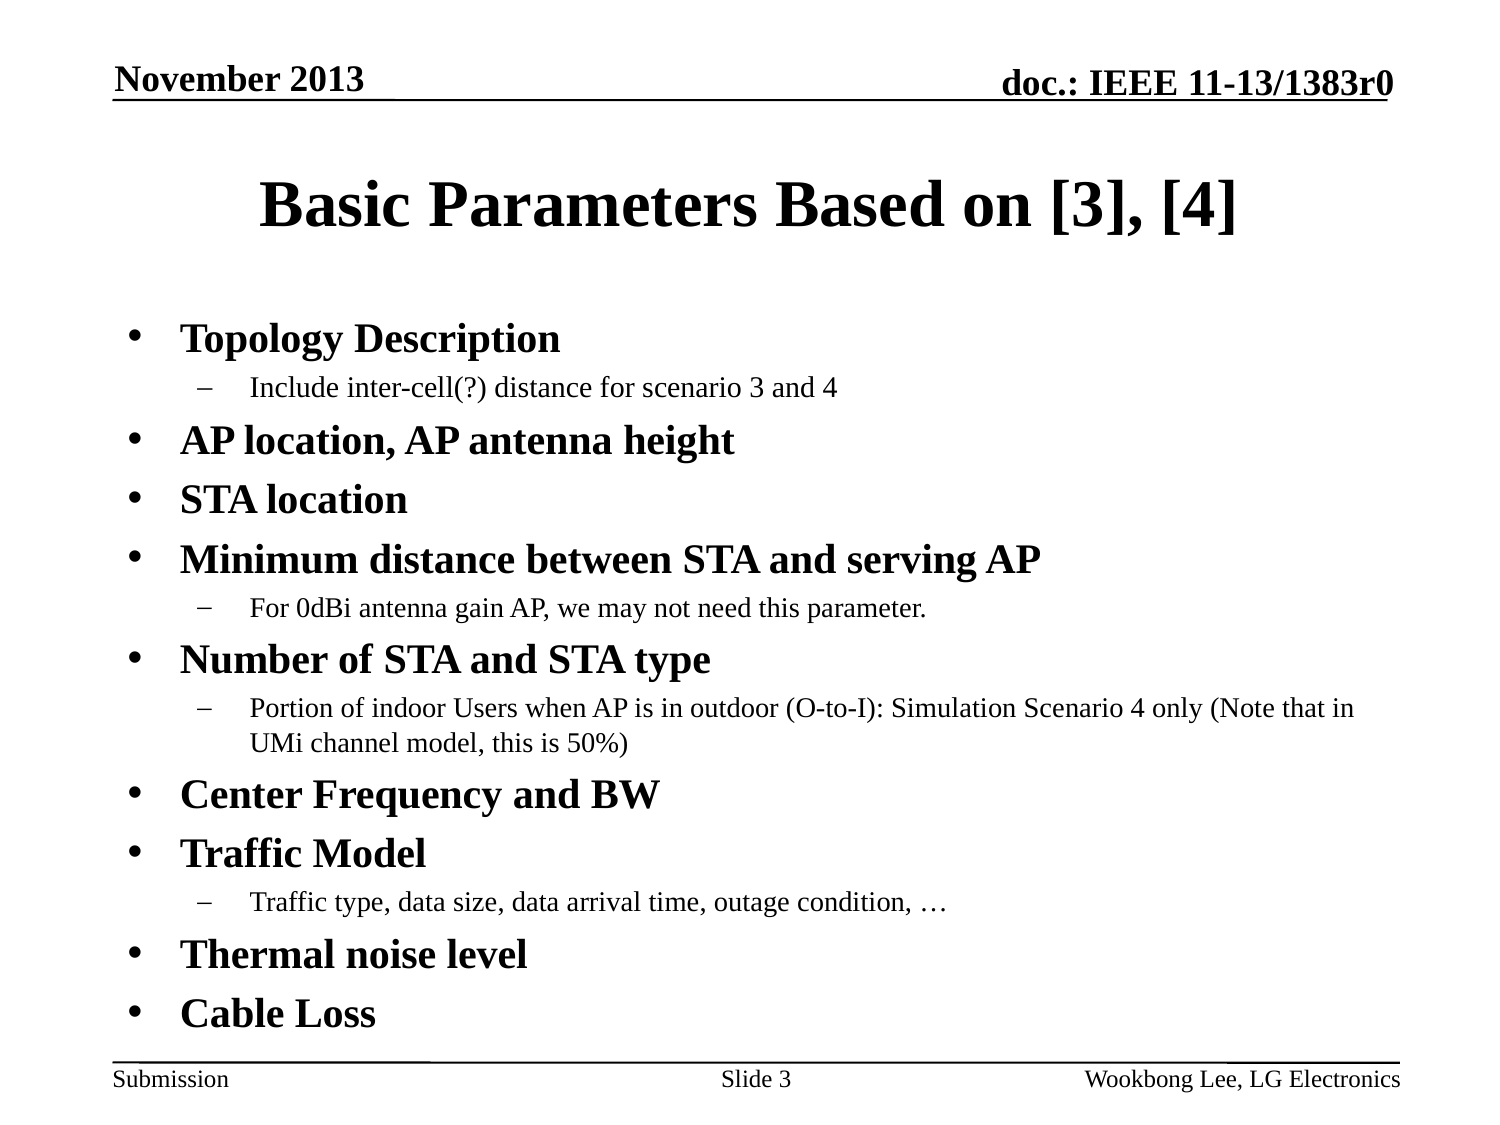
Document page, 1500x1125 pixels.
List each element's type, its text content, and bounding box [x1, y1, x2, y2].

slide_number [114, 54, 423, 100]
slide_number Slide 3 [712, 1061, 800, 1123]
title Basic Parameters Based on [3], [4] [112, 112, 1388, 288]
list Topology Description Include inter-cell(?) distance for scenario 3 and 4 AP location, AP antenna height STA location Minimum distance between STA and serving AP For 0dBi antenna gain AP, we may not need this parameter. Number of STA and STA type Portion of indoor Users when AP is in outdoor (O-to-I): Simulation Scenario 4 only (Note that in UMi channel model, this is 50%) Center Frequency and BW Traffic Model Traffic type, data size, data arrival time, outage condition, … Thermal noise level Cable Loss [112, 302, 1388, 1048]
footer Wookbong Lee, LG Electronics [878, 1061, 1402, 1093]
